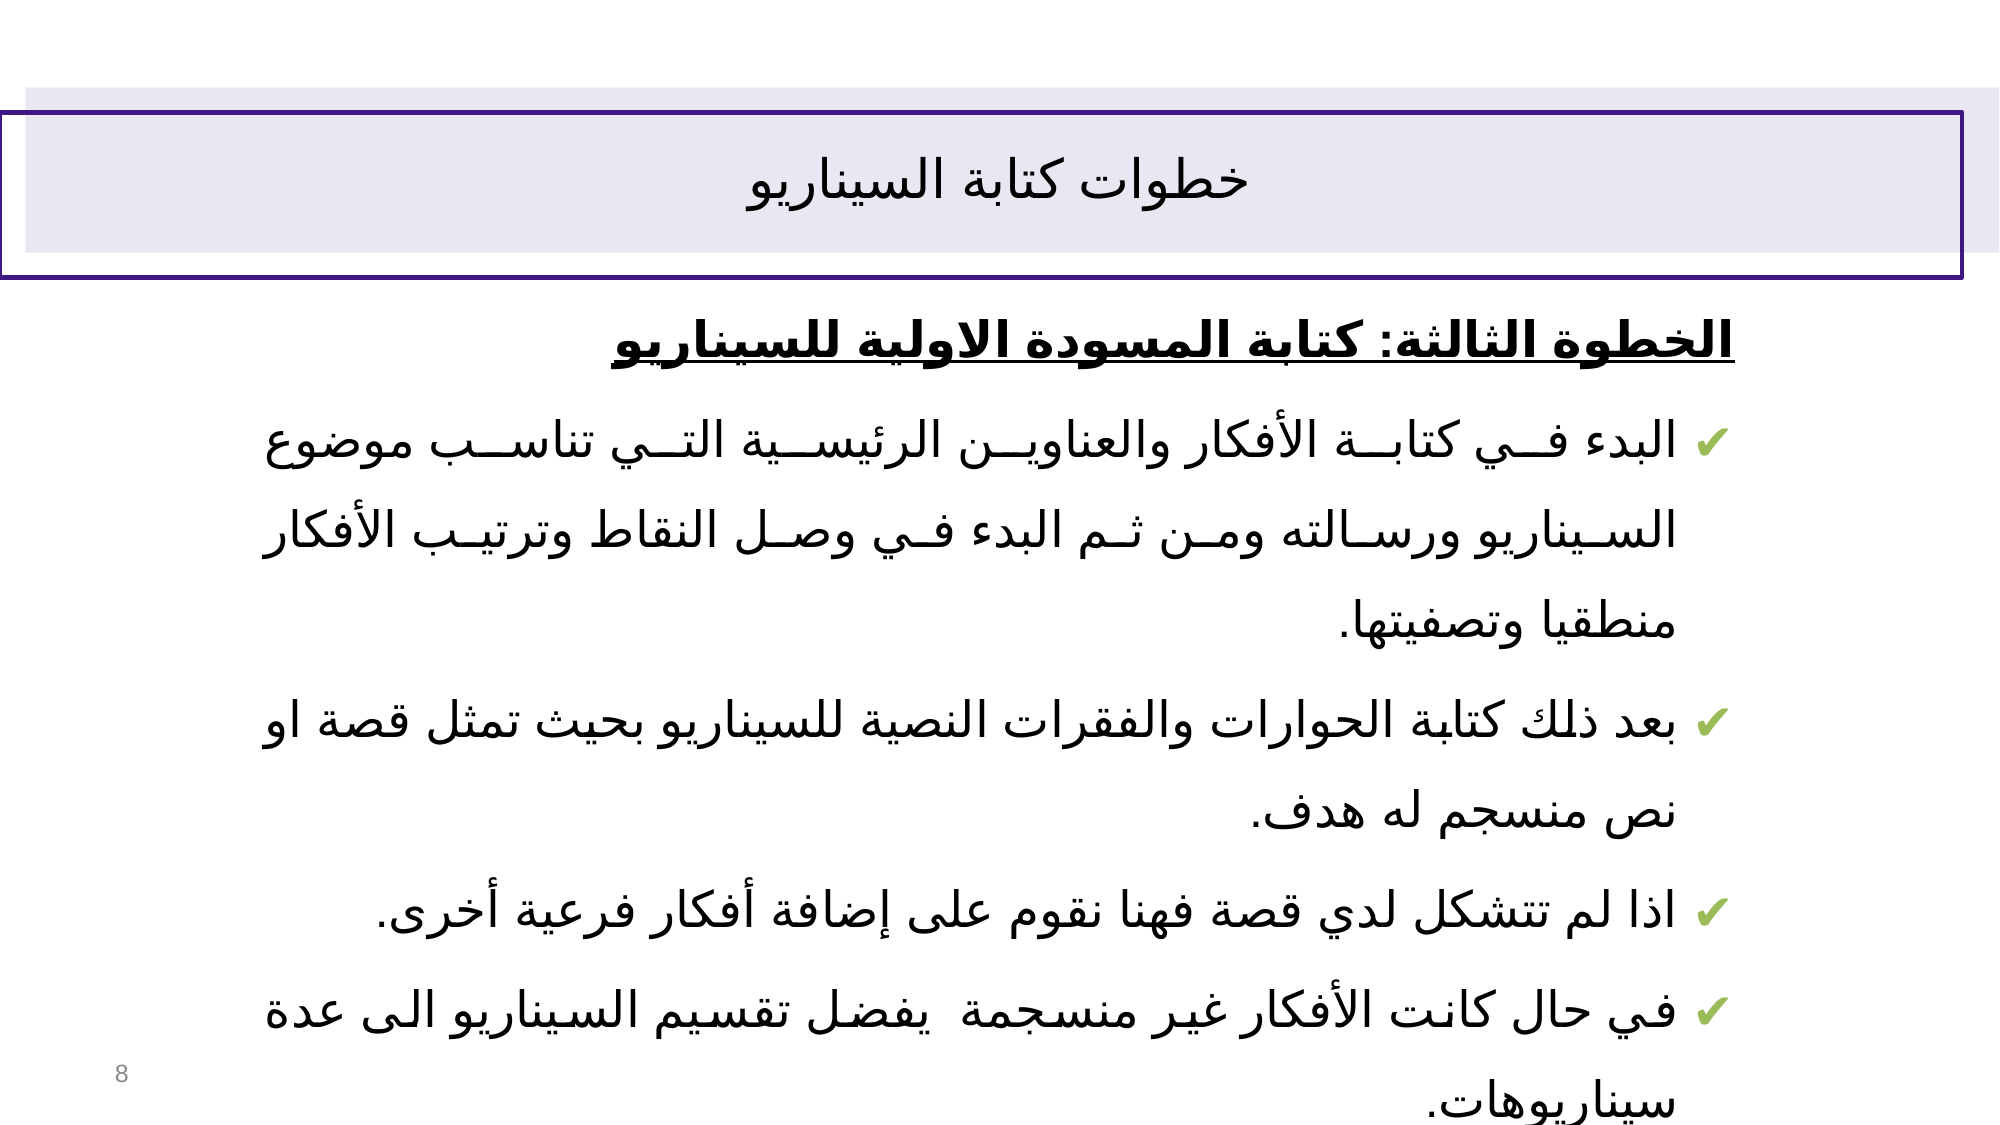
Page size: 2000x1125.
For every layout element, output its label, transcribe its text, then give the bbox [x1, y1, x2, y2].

slide_number ‹#› [99, 1042, 567, 1103]
title خطوات كتابة السيناريو [314, 112, 1686, 241]
subtitle الخطوة الثالثة: كتابة المسودة الاولية للسيناريو البدء في كتابة الأفكار والعناوين الرئيسية التي تناسب موضوع السيناريو ورسالته ومن ثم البدء في وصل النقاط وترتيب الأفكار منطقيا وتصفيتها. بعد ذلك كتابة الحوارات والفقرات النصية للسيناريو بحيث تمثل قصة او نص منسجم له هدف. اذا لم تتشكل لدي قصة فهنا نقوم على إضافة أفكار فرعية أخرى. في حال كانت الأفكار غير منسجمة يفضل تقسيم السيناريو الى عدة سيناريوهات. [249, 200, 1750, 900]
